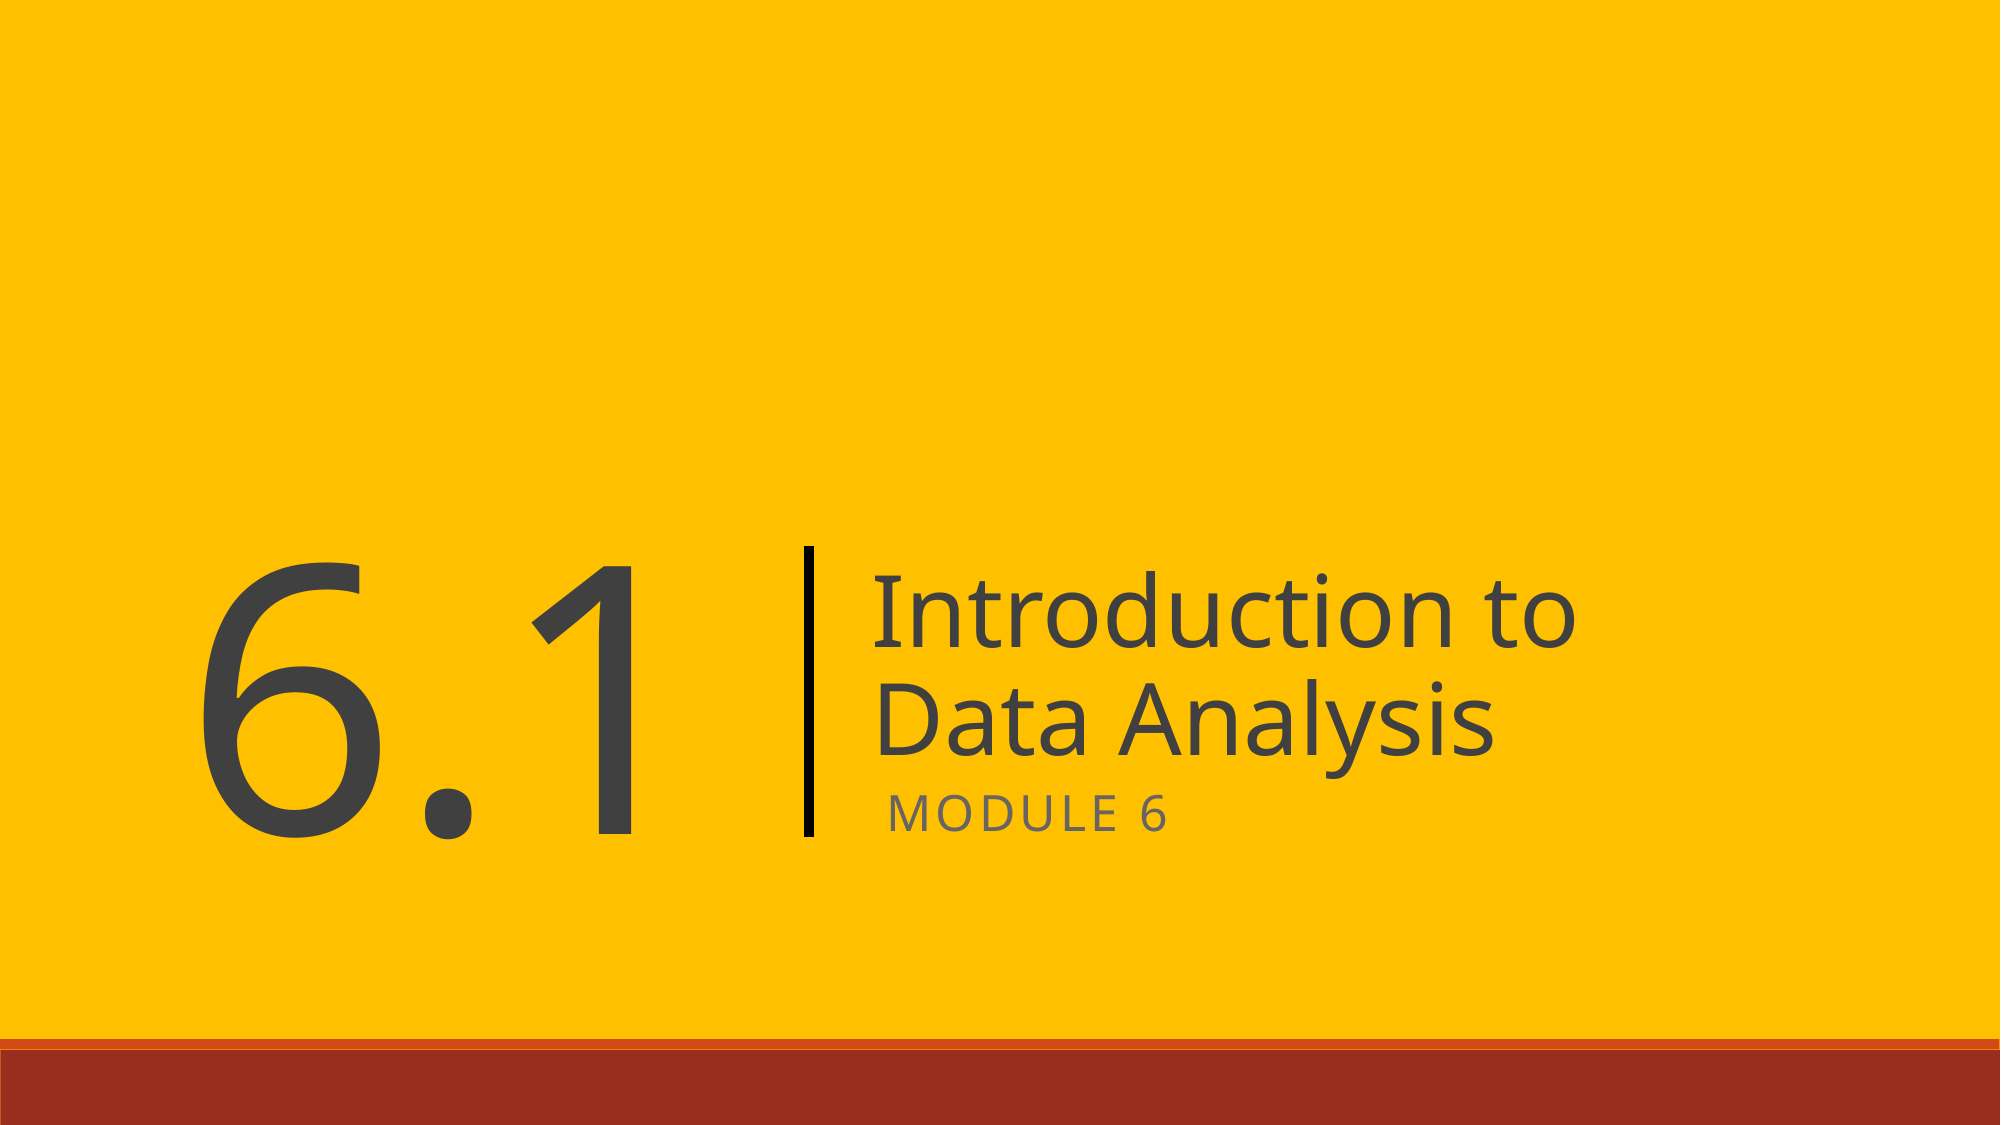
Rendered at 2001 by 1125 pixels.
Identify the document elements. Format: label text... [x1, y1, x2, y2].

list Introduction to Data Analysis [871, 553, 1817, 774]
list Module 6 [871, 780, 1830, 925]
list 6.1 [183, 429, 1306, 997]
